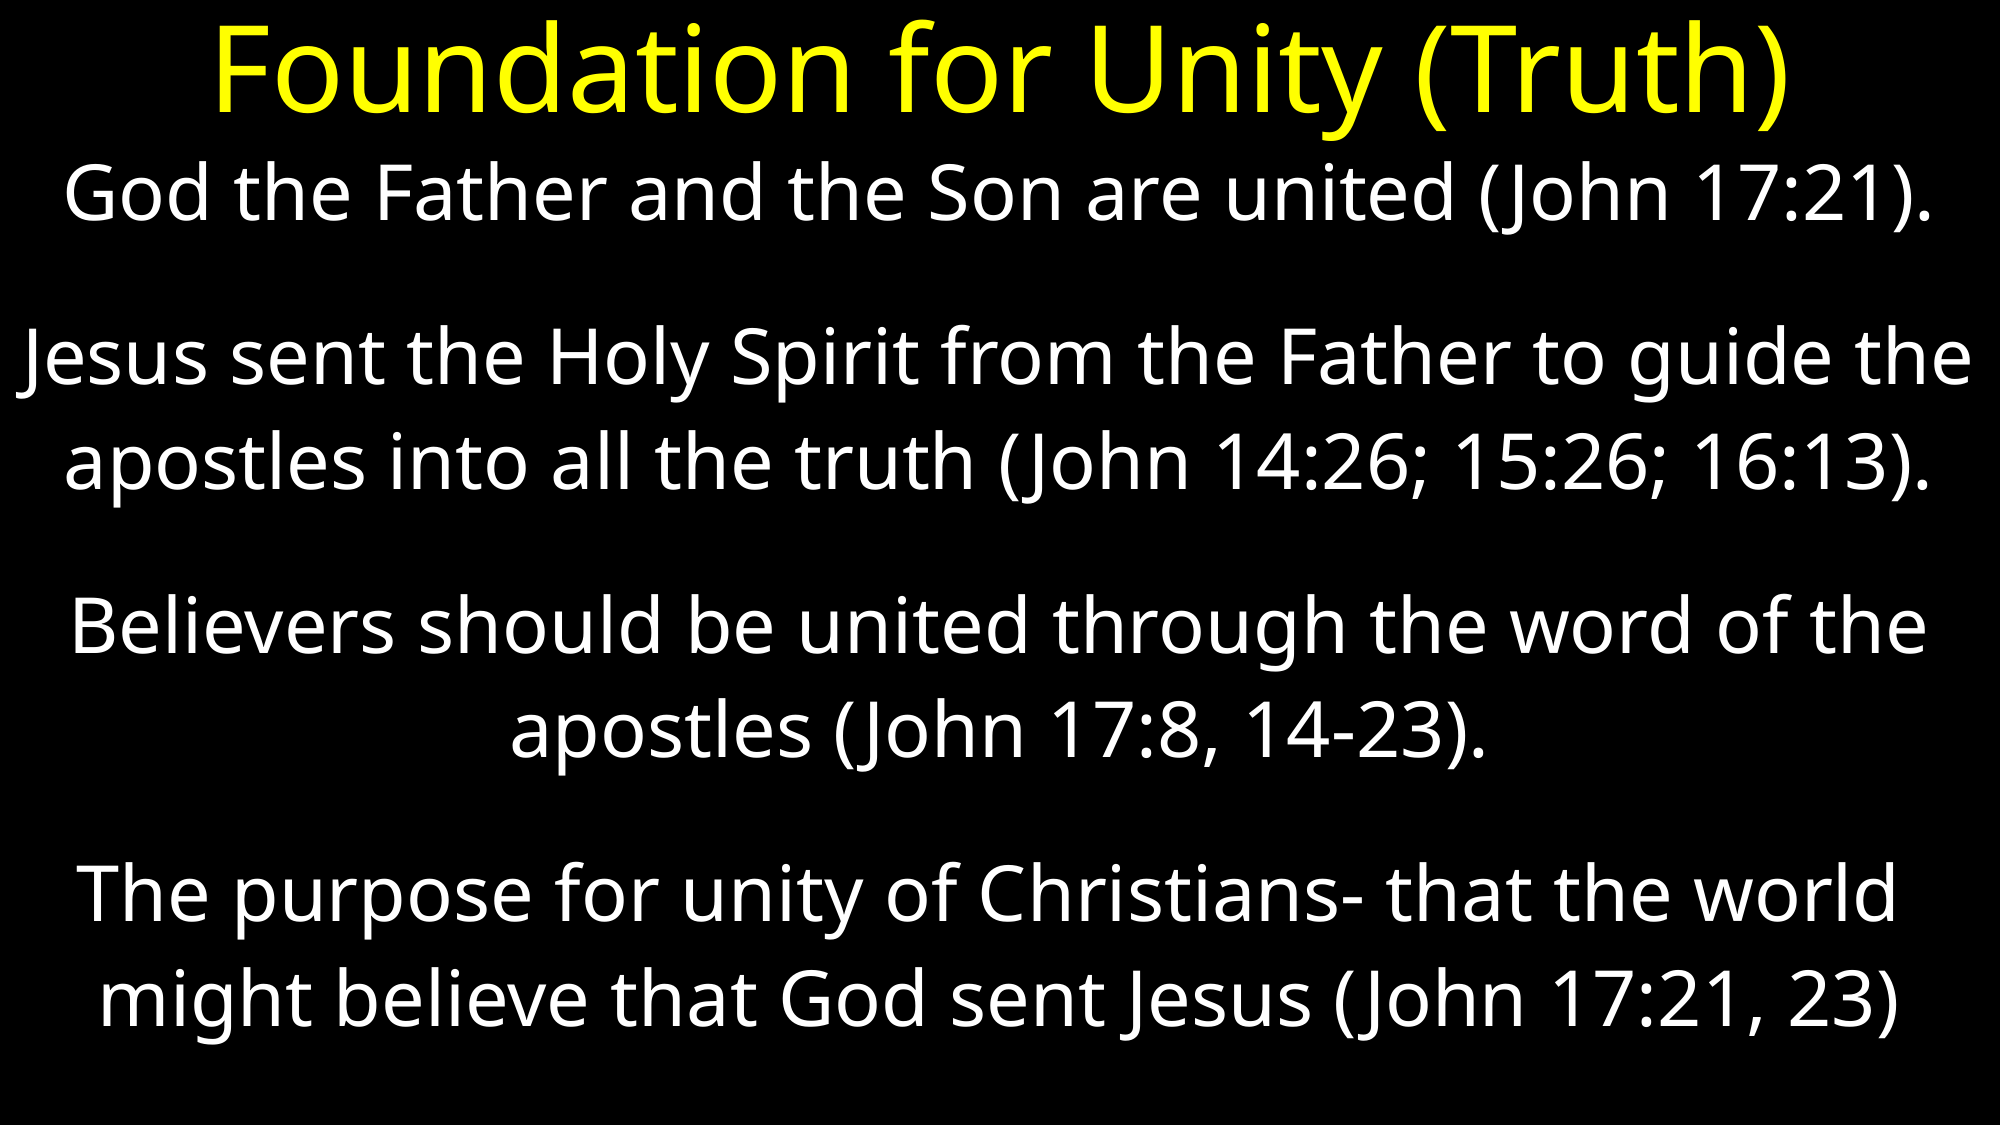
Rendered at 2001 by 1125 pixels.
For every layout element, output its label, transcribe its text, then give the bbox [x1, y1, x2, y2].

list God the Father and the Son are united (John 17:21). Jesus sent the Holy Spirit from the Father to guide the apostles into all the truth (John 14:26; 15:26; 16:13). Believers should be united through the word of the apostles (John 17:8, 14-23). The purpose for unity of Christians- that the world might believe that God sent Jesus (John 17:21, 23) [0, 146, 2000, 1125]
title Foundation for Unity (Truth) [0, 0, 2000, 146]
